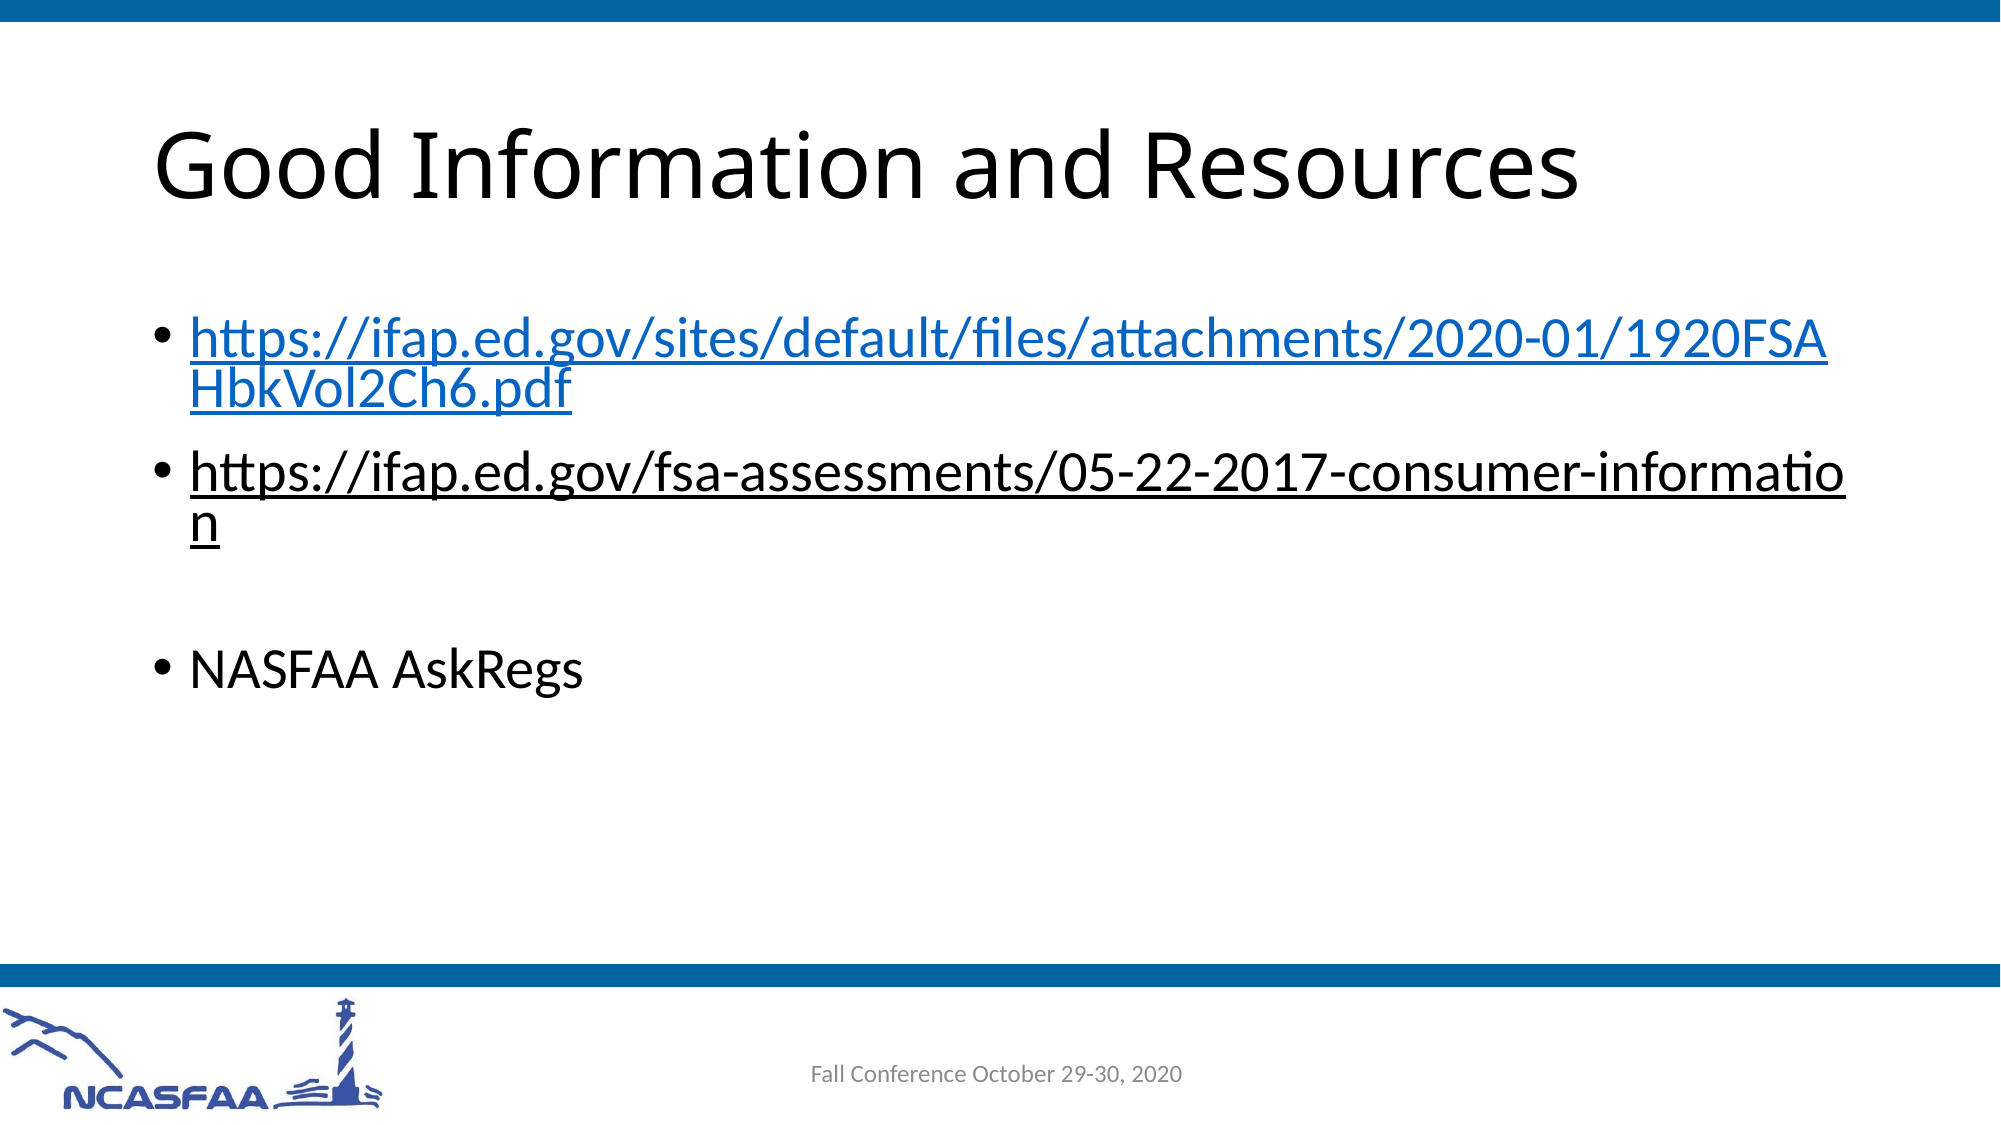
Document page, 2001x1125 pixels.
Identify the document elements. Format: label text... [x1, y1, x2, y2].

title Good Information and Resources [137, 59, 1863, 278]
footer Fall Conference October 29-30, 2020 [662, 1042, 1338, 1103]
list https://ifap.ed.gov/sites/default/files/attachments/2020-01/1920FSAHbkVol2Ch6.pdf https://ifap.ed.gov/fsa-assessments/05-22-2017-consumer-information NASFAA AskRegs [137, 299, 1863, 1014]
picture [0, 996, 384, 1115]
